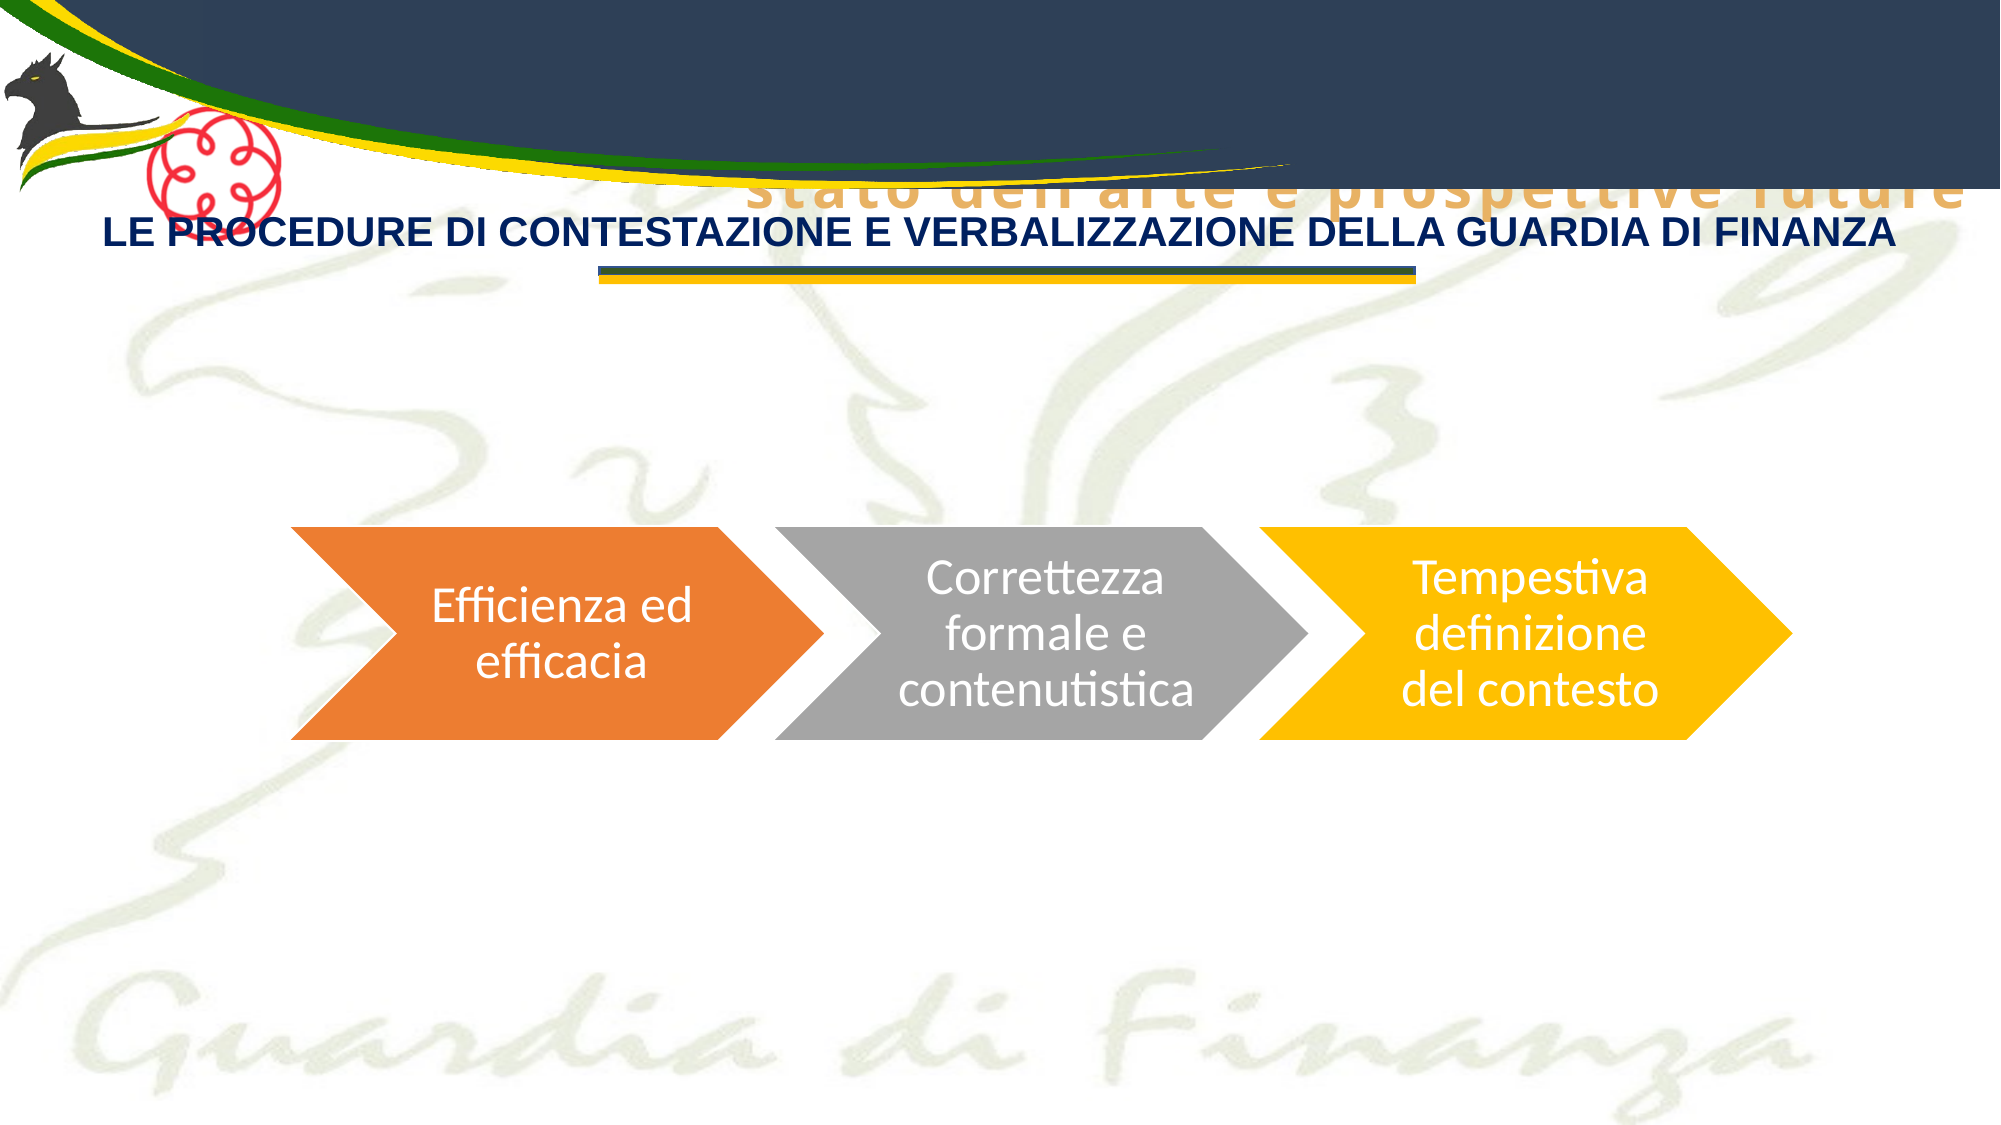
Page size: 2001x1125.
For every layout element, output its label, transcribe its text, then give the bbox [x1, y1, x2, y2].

text_box LE PROCEDURE DI CONTESTAZIONE E VERBALIZZAZIONE DELLA GUARDIA DI FINANZA [1795, 193, 2000, 267]
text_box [287, 144, 1795, 1123]
picture [0, 0, 2001, 1125]
text_box LE PROCEDURE DI CONTESTAZIONE E VERBALIZZAZIONE DELLA GUARDIA DI FINANZA [0, 194, 287, 267]
